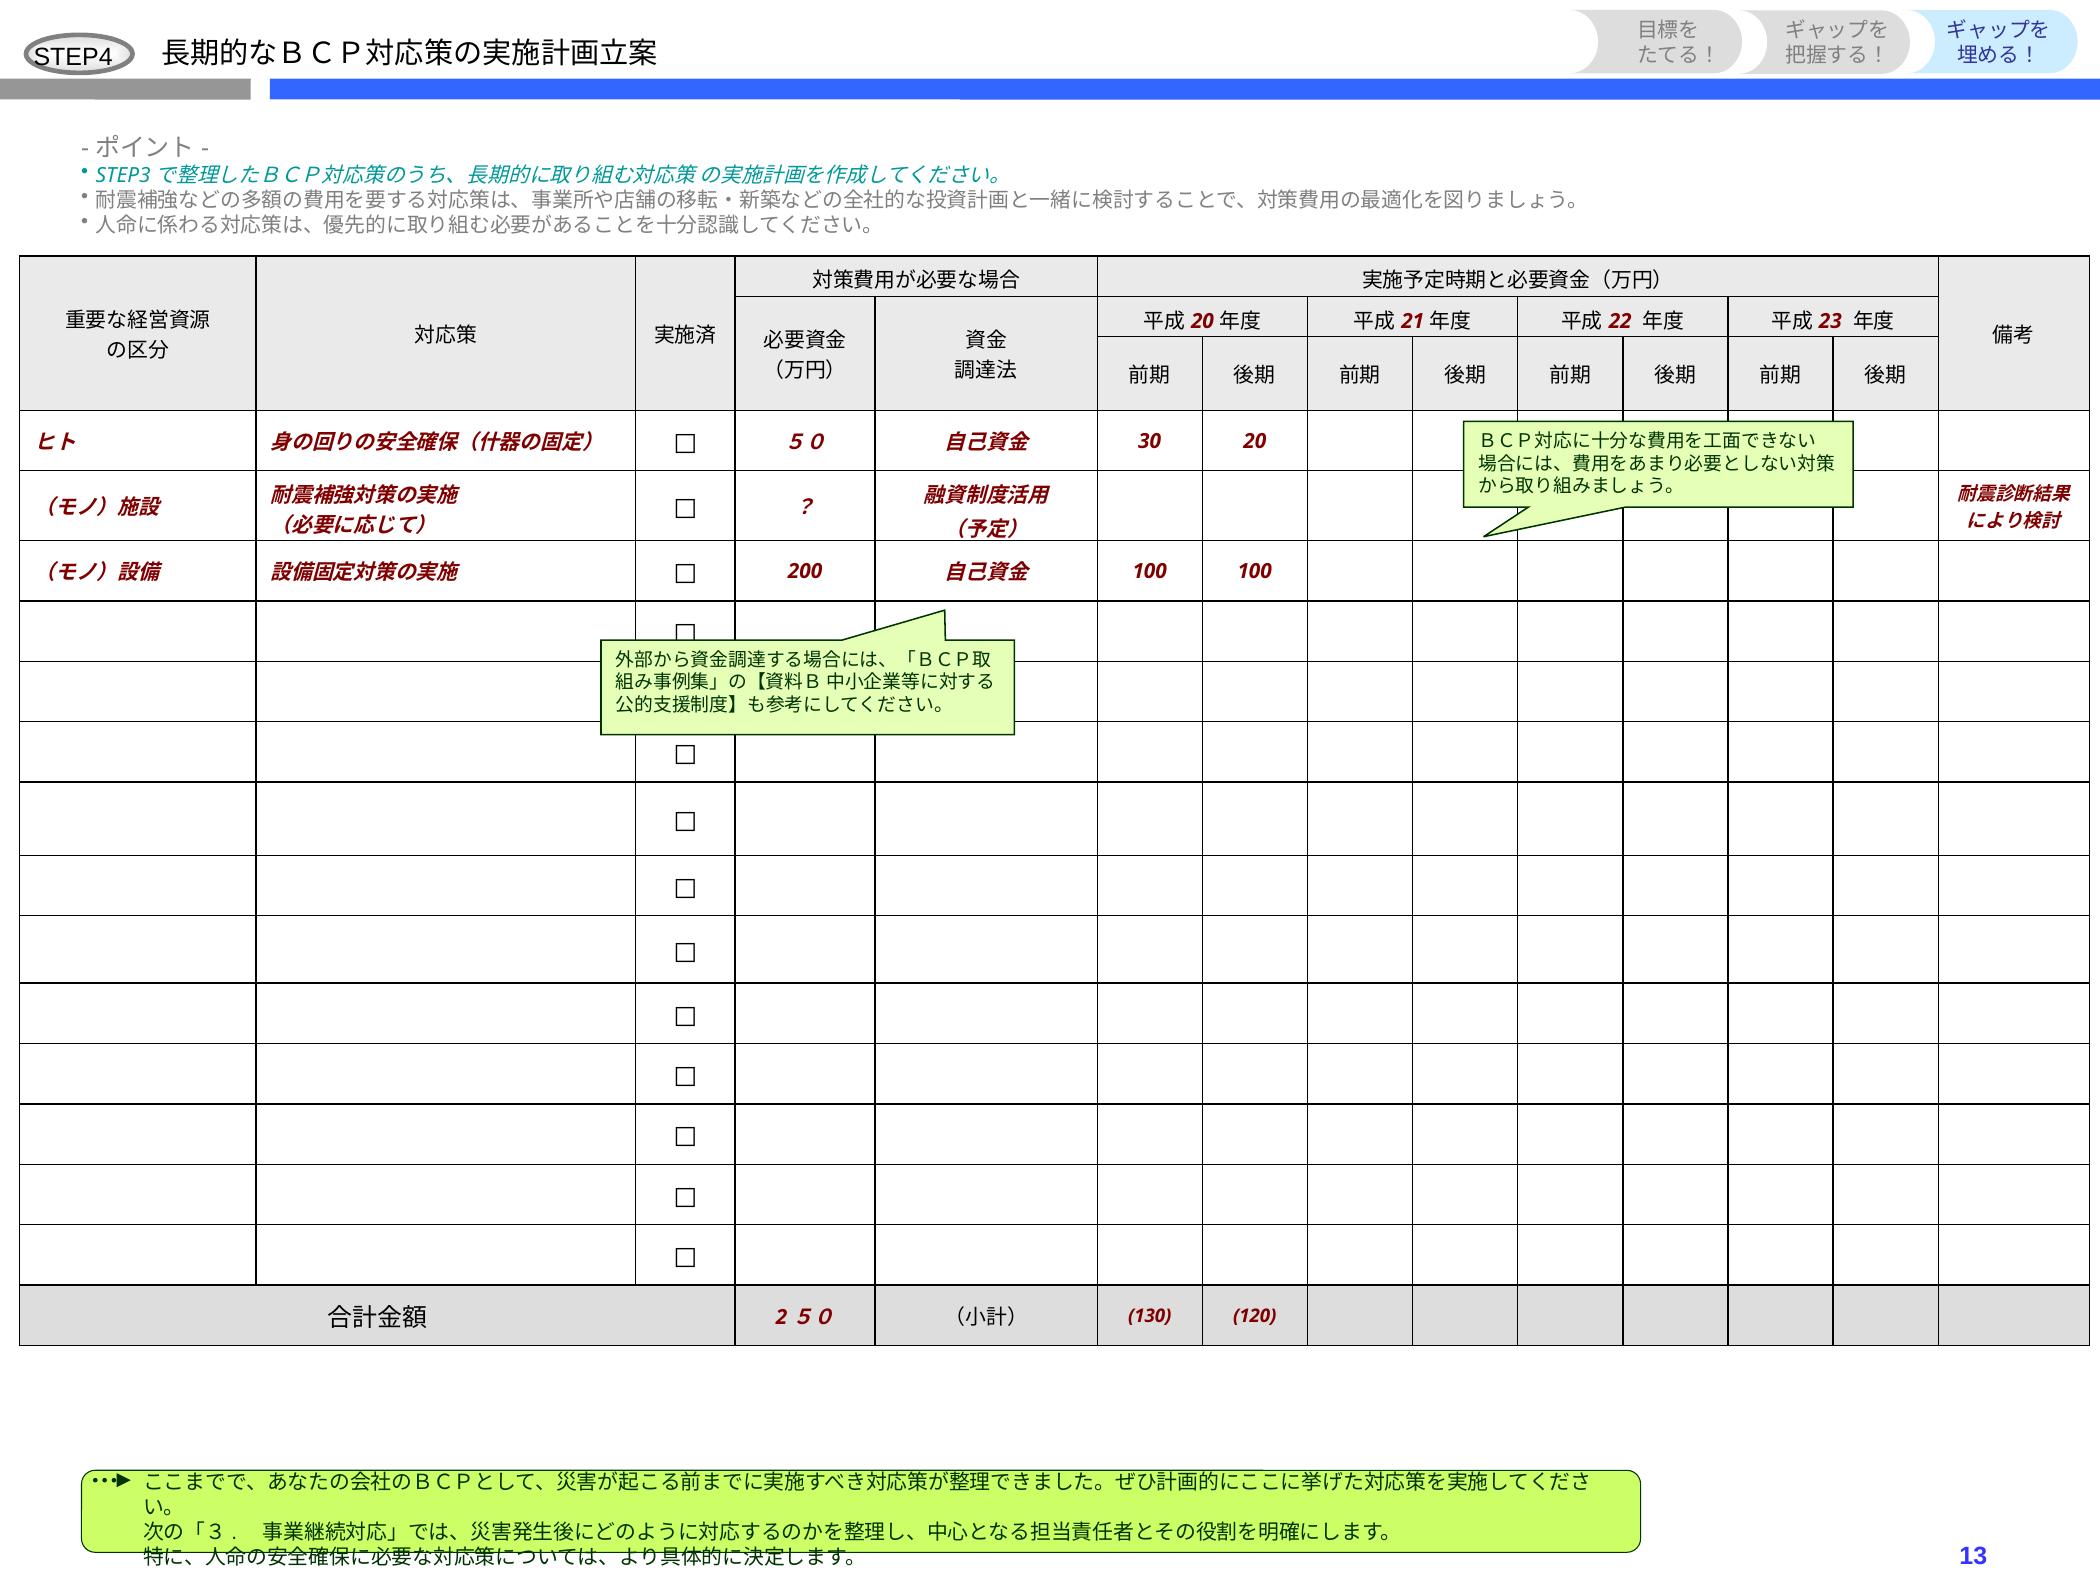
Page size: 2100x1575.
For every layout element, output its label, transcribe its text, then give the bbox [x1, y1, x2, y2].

table_cell [1015, 662, 1097, 721]
table_cell [1834, 411, 1938, 470]
table_cell [1624, 1044, 1727, 1103]
table_cell [736, 984, 874, 1043]
table_cell [1624, 541, 1727, 600]
table_cell [1203, 1105, 1307, 1164]
table_cell [1624, 508, 1727, 540]
table_cell 前期 [1518, 337, 1622, 410]
table_cell [1518, 1105, 1622, 1164]
table_cell [1939, 411, 2089, 470]
table_header 対応策 [257, 257, 635, 410]
table_cell □ [636, 1165, 734, 1224]
table_cell [1098, 916, 1202, 982]
table_cell [1939, 1286, 2089, 1345]
table_cell [1834, 1225, 1938, 1284]
table_cell [1834, 984, 1938, 1043]
table_cell [1834, 602, 1938, 661]
table_cell □ [636, 1044, 734, 1103]
table_cell □ [636, 1105, 734, 1164]
table_cell [876, 1165, 1097, 1224]
table_cell [1729, 1165, 1832, 1224]
table_cell [1624, 602, 1727, 661]
table_cell 後期 [1413, 337, 1517, 410]
table_cell [1413, 1105, 1517, 1164]
table_cell [876, 783, 1097, 855]
table_cell 平成23 年度 [1729, 297, 1938, 336]
table_cell [1729, 783, 1832, 855]
table_cell [1834, 1105, 1938, 1164]
table_cell [1939, 662, 2089, 721]
table_cell [1624, 722, 1727, 781]
table_cell [1939, 602, 2089, 661]
table_cell [1729, 508, 1832, 540]
table_header 対策費用が必要な場合 [736, 257, 1097, 296]
table_cell [876, 856, 1097, 915]
text_box [1738, 10, 1770, 74]
table_cell [1203, 783, 1307, 855]
text_box -ポイント- STEP3で整理したＢＣＰ対応策のうち、長期的に取り組む対応策 の実施計画を作成してください。 耐震補強などの多額の費用を要する対応策は、事業所や店舗の移転・新築などの全社的な投資計画と一緒に検討することで、対策費用の最適化を図りましょう。 人命に係わる対応策は、優先的に取り組む必要があることを十分認識してください。 [66, 123, 2019, 244]
table_cell [1834, 1286, 1938, 1345]
table_cell [1729, 1044, 1832, 1103]
table_cell [1203, 916, 1307, 982]
table_cell [1729, 1225, 1832, 1284]
table_cell [1624, 662, 1727, 721]
table_cell [1939, 1165, 2089, 1224]
text_box [1569, 9, 1622, 74]
table_cell ヒト [20, 411, 255, 470]
table_cell [1729, 662, 1832, 721]
table_cell [1203, 722, 1307, 781]
table_cell [1308, 662, 1412, 721]
table_cell [257, 602, 635, 661]
table_cell [1624, 1225, 1727, 1284]
table_header 重要な経営資源 の区分 [20, 257, 255, 410]
table_cell [1834, 856, 1938, 915]
table_header 実施済 [636, 257, 734, 410]
text_box 外部から資金調達する場合には、「ＢＣＰ取組み事例集」の【資料Ｂ 中小企業等に対する公的支援制度】も参考にしてください。 [601, 610, 1015, 735]
table_cell 後期 [1624, 337, 1727, 410]
text_box ギャップを 把握する！ [1770, 9, 1904, 75]
table_cell [1308, 1105, 1412, 1164]
table_cell [20, 602, 255, 661]
table_header 備考 [1939, 257, 2089, 410]
table_cell [1308, 1225, 1412, 1284]
table_cell [1203, 1225, 1307, 1284]
table_cell [257, 1044, 635, 1103]
table_cell [1098, 783, 1202, 855]
table_cell [257, 984, 635, 1043]
table_cell [1203, 1165, 1307, 1224]
table_cell □ [636, 1225, 734, 1284]
table_cell [1518, 509, 1622, 540]
table_cell 自己資金 [876, 411, 1097, 470]
table_cell 20 [1203, 411, 1307, 470]
table_cell 平成20年度 [1098, 297, 1307, 336]
text_box 13 [1944, 1531, 2003, 1575]
table_cell 資金 調達法 [876, 297, 1097, 410]
table_cell [1729, 722, 1832, 781]
table_cell [736, 1165, 874, 1224]
table_cell [1939, 916, 2089, 982]
table_cell [1834, 916, 1938, 982]
table_cell [1413, 1225, 1517, 1284]
table_cell [1624, 783, 1727, 855]
text_box 長期的なＢＣＰ対応策の実施計画立案 [146, 27, 674, 77]
table_cell ５０ [736, 411, 874, 470]
text_box ここまでで、あなたの会社のＢＣＰとして、災害が起こる前までに実施すべき対応策が整理できました。ぜひ計画的にここに挙げた対応策を実施してください。 次の「３. 事業継続対応」では、災害発生後にどのように対応するのかを整理し、中心となる担当責任者とその役割を明確にします。 特に、人命の安全確保に必要な対応策については、より具体的に決定します。 [128, 1460, 1641, 1575]
table_cell □ [636, 984, 734, 1043]
table_cell [1203, 602, 1307, 661]
text_box 目標を たてる！ [1622, 9, 1735, 75]
table_cell [1834, 541, 1938, 600]
table_cell [1098, 1044, 1202, 1103]
table_cell [1518, 856, 1622, 915]
table_cell [20, 783, 255, 855]
table_cell [1518, 984, 1622, 1043]
table_cell [20, 662, 255, 721]
table_cell [1624, 856, 1727, 915]
table_cell [1098, 856, 1202, 915]
table_cell [20, 1044, 255, 1103]
table_cell 耐震補強対策の実施 （必要に応じて） [257, 471, 635, 540]
table_cell [1939, 722, 2089, 781]
table_cell [1413, 471, 1517, 540]
table_cell [1834, 1044, 1938, 1103]
table_cell [1413, 411, 1517, 470]
table_cell 30 [1098, 411, 1202, 470]
table_cell [1518, 722, 1622, 781]
table_cell [1518, 662, 1622, 721]
table_cell [20, 856, 255, 915]
table_cell [1729, 984, 1832, 1043]
table_cell [1308, 783, 1412, 855]
text_box [117, 1474, 128, 1487]
table_cell [1203, 662, 1307, 721]
table_cell 前期 [1308, 337, 1412, 410]
table_cell [1729, 541, 1832, 600]
table_cell [1518, 1044, 1622, 1103]
table_cell [1624, 916, 1727, 982]
table_cell （小計） [876, 1286, 1097, 1345]
table_cell （モノ）設備 [20, 541, 255, 600]
table_cell [257, 1225, 635, 1284]
table_cell [1413, 856, 1517, 915]
table_cell [1939, 1044, 2089, 1103]
table_cell [257, 662, 601, 721]
table_cell □ [636, 471, 734, 540]
table_cell [1098, 984, 1202, 1043]
table_cell [736, 1225, 874, 1284]
table_cell 100 [1203, 541, 1307, 600]
table_cell [1518, 783, 1622, 855]
table_cell [1834, 471, 1938, 540]
text_box [1906, 9, 1931, 26]
table_cell [20, 916, 255, 982]
table_cell 後期 [1203, 337, 1307, 410]
table_cell [1308, 541, 1412, 600]
table_cell [1203, 471, 1307, 540]
table_cell [1729, 916, 1832, 982]
table_cell □ [636, 856, 734, 915]
table_cell [1413, 783, 1517, 855]
table_cell [257, 1105, 635, 1164]
table_cell [1308, 722, 1412, 781]
table_cell [1203, 856, 1307, 915]
table_cell [1413, 541, 1517, 600]
table_header 実施予定時期と必要資金（万円） [1098, 257, 1938, 296]
table_cell [1308, 1165, 1412, 1224]
table_cell [257, 783, 635, 855]
table_cell [1098, 1165, 1202, 1224]
table_cell [736, 783, 874, 855]
table_cell [876, 722, 1097, 781]
table_cell [20, 1165, 255, 1224]
table_cell [876, 1225, 1097, 1284]
table_cell [1203, 984, 1307, 1043]
table_cell [736, 1105, 874, 1164]
table_cell 自己資金 [876, 541, 1097, 600]
table_cell □ [636, 735, 734, 781]
table_cell [736, 1044, 874, 1103]
table_cell □ [636, 541, 734, 600]
table_cell [1729, 1105, 1832, 1164]
table_cell [1518, 541, 1622, 600]
table_cell [1939, 541, 2089, 600]
table_cell [1308, 1044, 1412, 1103]
table_cell [1413, 662, 1517, 721]
table_cell （モノ）施設 [20, 471, 255, 540]
table_cell [1098, 1225, 1202, 1284]
table_cell [1413, 602, 1517, 661]
table_cell [1729, 856, 1832, 915]
table_cell [1413, 916, 1517, 982]
table_cell [20, 1105, 255, 1164]
table_cell [20, 984, 255, 1043]
table_cell [1729, 411, 1832, 421]
table_cell 200 [736, 541, 874, 600]
table_cell 融資制度活用 （予定） [876, 471, 1097, 540]
table_cell [1834, 783, 1938, 855]
table_cell [1413, 1286, 1517, 1345]
table_cell [1308, 602, 1412, 661]
table_cell [1729, 1286, 1832, 1345]
table_cell [1624, 1286, 1727, 1345]
table_cell [1939, 1225, 2089, 1284]
table_cell [1518, 602, 1622, 661]
table_cell □ [636, 602, 734, 640]
table_cell (130) [1098, 1286, 1202, 1345]
text_box [81, 1470, 128, 1553]
table_cell □ [636, 411, 734, 470]
table_cell [1624, 984, 1727, 1043]
table_cell [1518, 1225, 1622, 1284]
table_cell [736, 916, 874, 982]
table_cell 必要資金 （万円） [736, 297, 874, 410]
text_box [1906, 57, 1931, 74]
table_cell 合計金額 [20, 1286, 734, 1345]
table_cell 耐震診断結果により検討 [1939, 471, 2089, 540]
table_cell [1624, 1105, 1727, 1164]
table_cell 前期 [1098, 337, 1202, 410]
table_cell [1939, 1105, 2089, 1164]
table_cell [1518, 1286, 1622, 1345]
table_cell 100 [1098, 541, 1202, 600]
table_cell 平成21年度 [1308, 297, 1517, 336]
table_cell [257, 722, 635, 781]
table_cell ？ [736, 471, 874, 540]
table_cell [876, 984, 1097, 1043]
table_cell [1939, 856, 2089, 915]
table_cell 設備固定対策の実施 [257, 541, 635, 600]
table_cell 身の回りの安全確保（什器の固定） [257, 411, 635, 470]
table_cell 後期 [1834, 337, 1938, 410]
table_cell □ [636, 916, 734, 982]
table_cell [1834, 1165, 1938, 1224]
table_cell [257, 916, 635, 982]
table_cell [20, 1225, 255, 1284]
table_cell [257, 1165, 635, 1224]
table_cell [736, 735, 874, 781]
table_cell [1413, 1165, 1517, 1224]
text_box STEP4 [18, 33, 159, 78]
table_cell [1098, 471, 1202, 540]
table_cell 2５０ [736, 1286, 874, 1345]
table_cell [1518, 411, 1622, 421]
table_cell [1308, 856, 1412, 915]
table_cell [1834, 722, 1938, 781]
text_box [1735, 20, 1743, 63]
table_cell (120) [1203, 1286, 1307, 1345]
table_cell [1624, 1165, 1727, 1224]
table_cell [1308, 984, 1412, 1043]
text_box [1904, 22, 1910, 62]
table_cell [1308, 1286, 1412, 1345]
table_cell □ [636, 783, 734, 855]
table_cell [1308, 916, 1412, 982]
table_cell [20, 722, 255, 781]
table_cell 平成22 年度 [1518, 297, 1727, 336]
table_cell [1624, 411, 1727, 421]
table_cell [1518, 1165, 1622, 1224]
table_cell [876, 1105, 1097, 1164]
table_cell [736, 856, 874, 915]
table_cell [1939, 984, 2089, 1043]
table_cell [1308, 411, 1412, 470]
table_cell [1308, 471, 1412, 540]
text_box ＢＣＰ対応に十分な費用を工面できない 場合には、費用をあまり必要としない対策から取り組みましょう。 [1463, 421, 1854, 537]
table_cell [1098, 662, 1202, 721]
text_box [2066, 16, 2078, 68]
table_cell [876, 1044, 1097, 1103]
table_cell [736, 602, 874, 640]
table_cell [876, 602, 1097, 661]
table_cell [1098, 602, 1202, 661]
table_cell [257, 856, 635, 915]
table_cell [1834, 662, 1938, 721]
table_cell [1413, 984, 1517, 1043]
table_cell [1203, 1044, 1307, 1103]
text_box ギャップを 埋める！ [1931, 9, 2066, 75]
table_cell [1413, 1044, 1517, 1103]
table_cell [876, 916, 1097, 982]
table_cell [1098, 722, 1202, 781]
table_cell [1729, 602, 1832, 661]
table_cell [1939, 783, 2089, 855]
table_cell [1518, 916, 1622, 982]
table_cell [1098, 1105, 1202, 1164]
table_cell [1413, 722, 1517, 781]
table_cell 前期 [1729, 337, 1832, 410]
